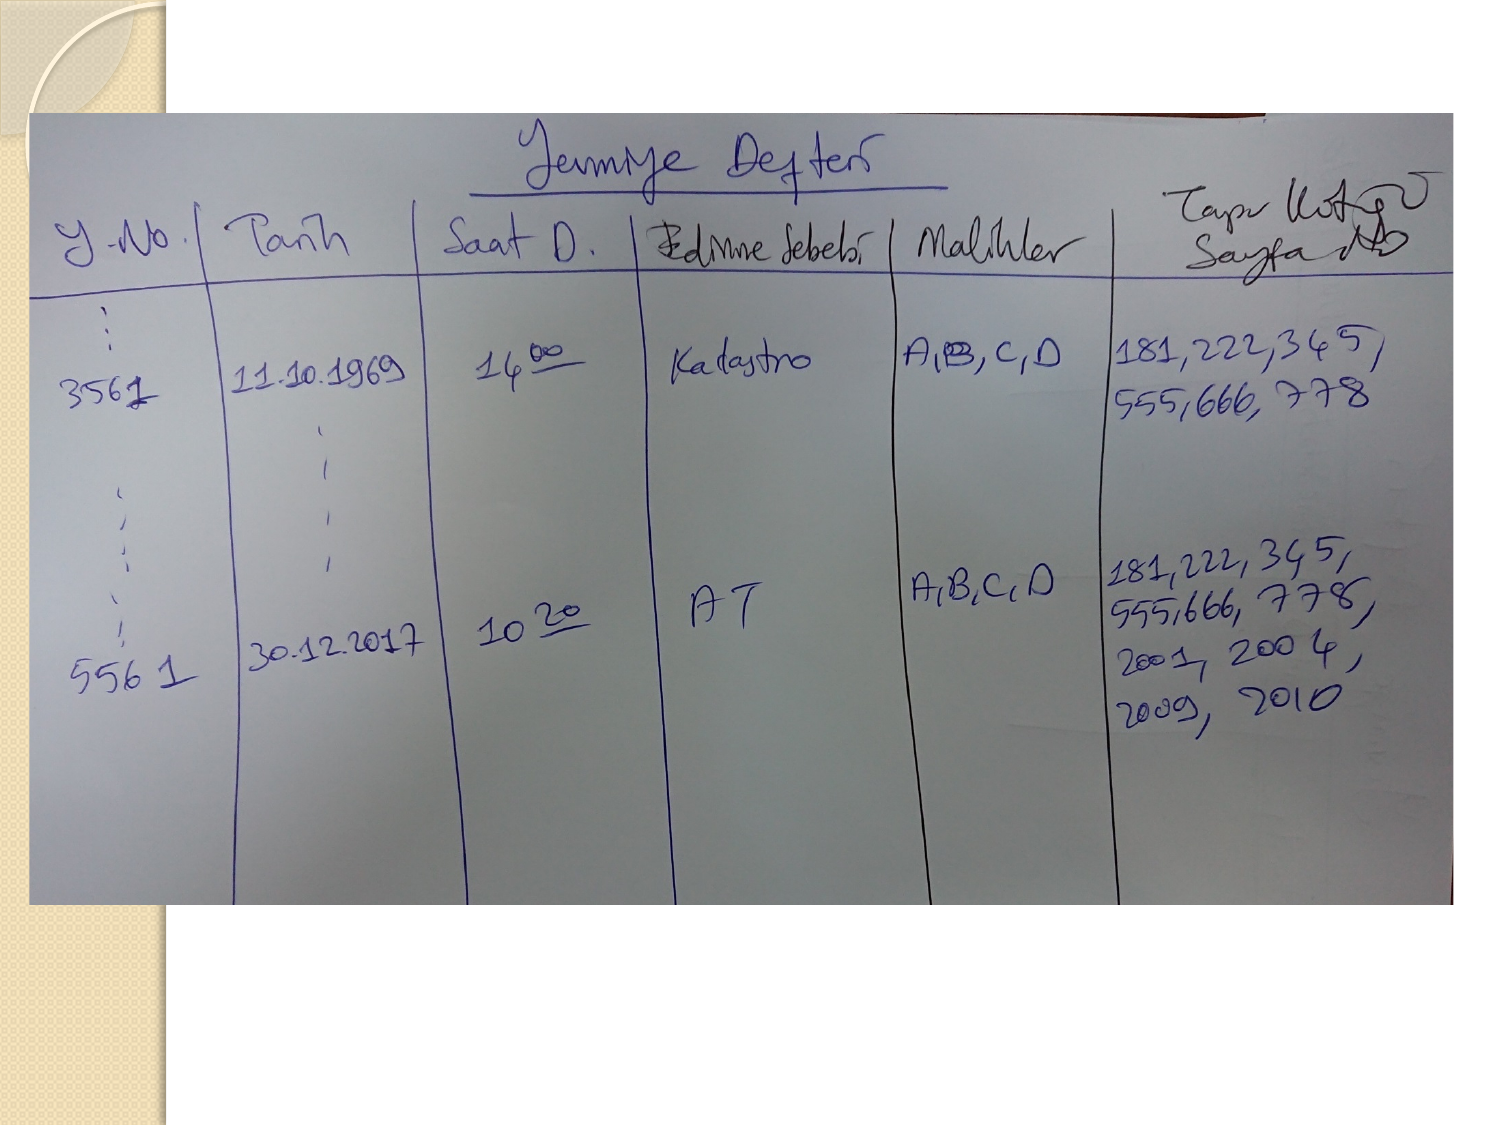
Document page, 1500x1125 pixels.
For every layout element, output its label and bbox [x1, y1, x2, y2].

picture [29, 113, 1454, 906]
